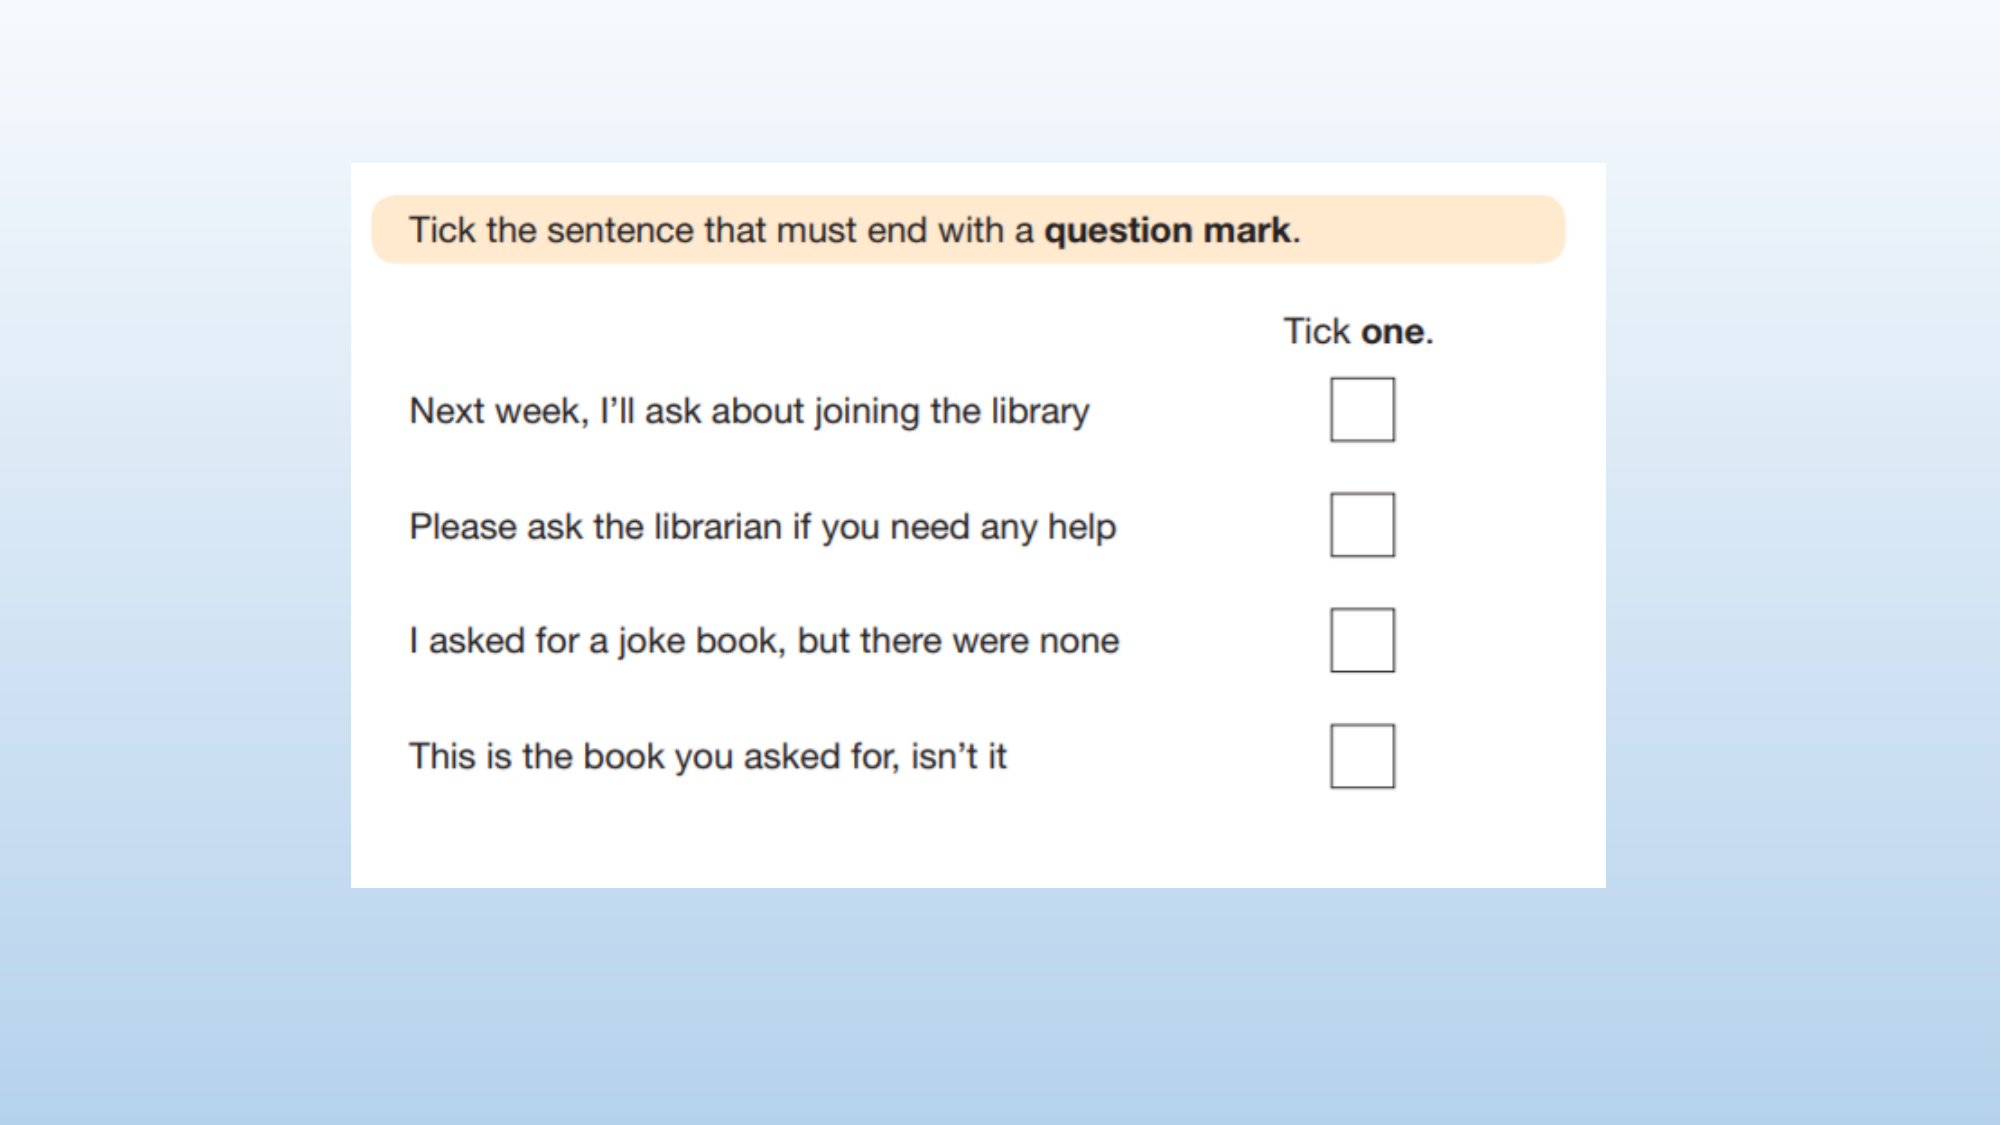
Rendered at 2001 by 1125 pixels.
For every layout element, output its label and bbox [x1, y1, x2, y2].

picture [351, 163, 1606, 888]
